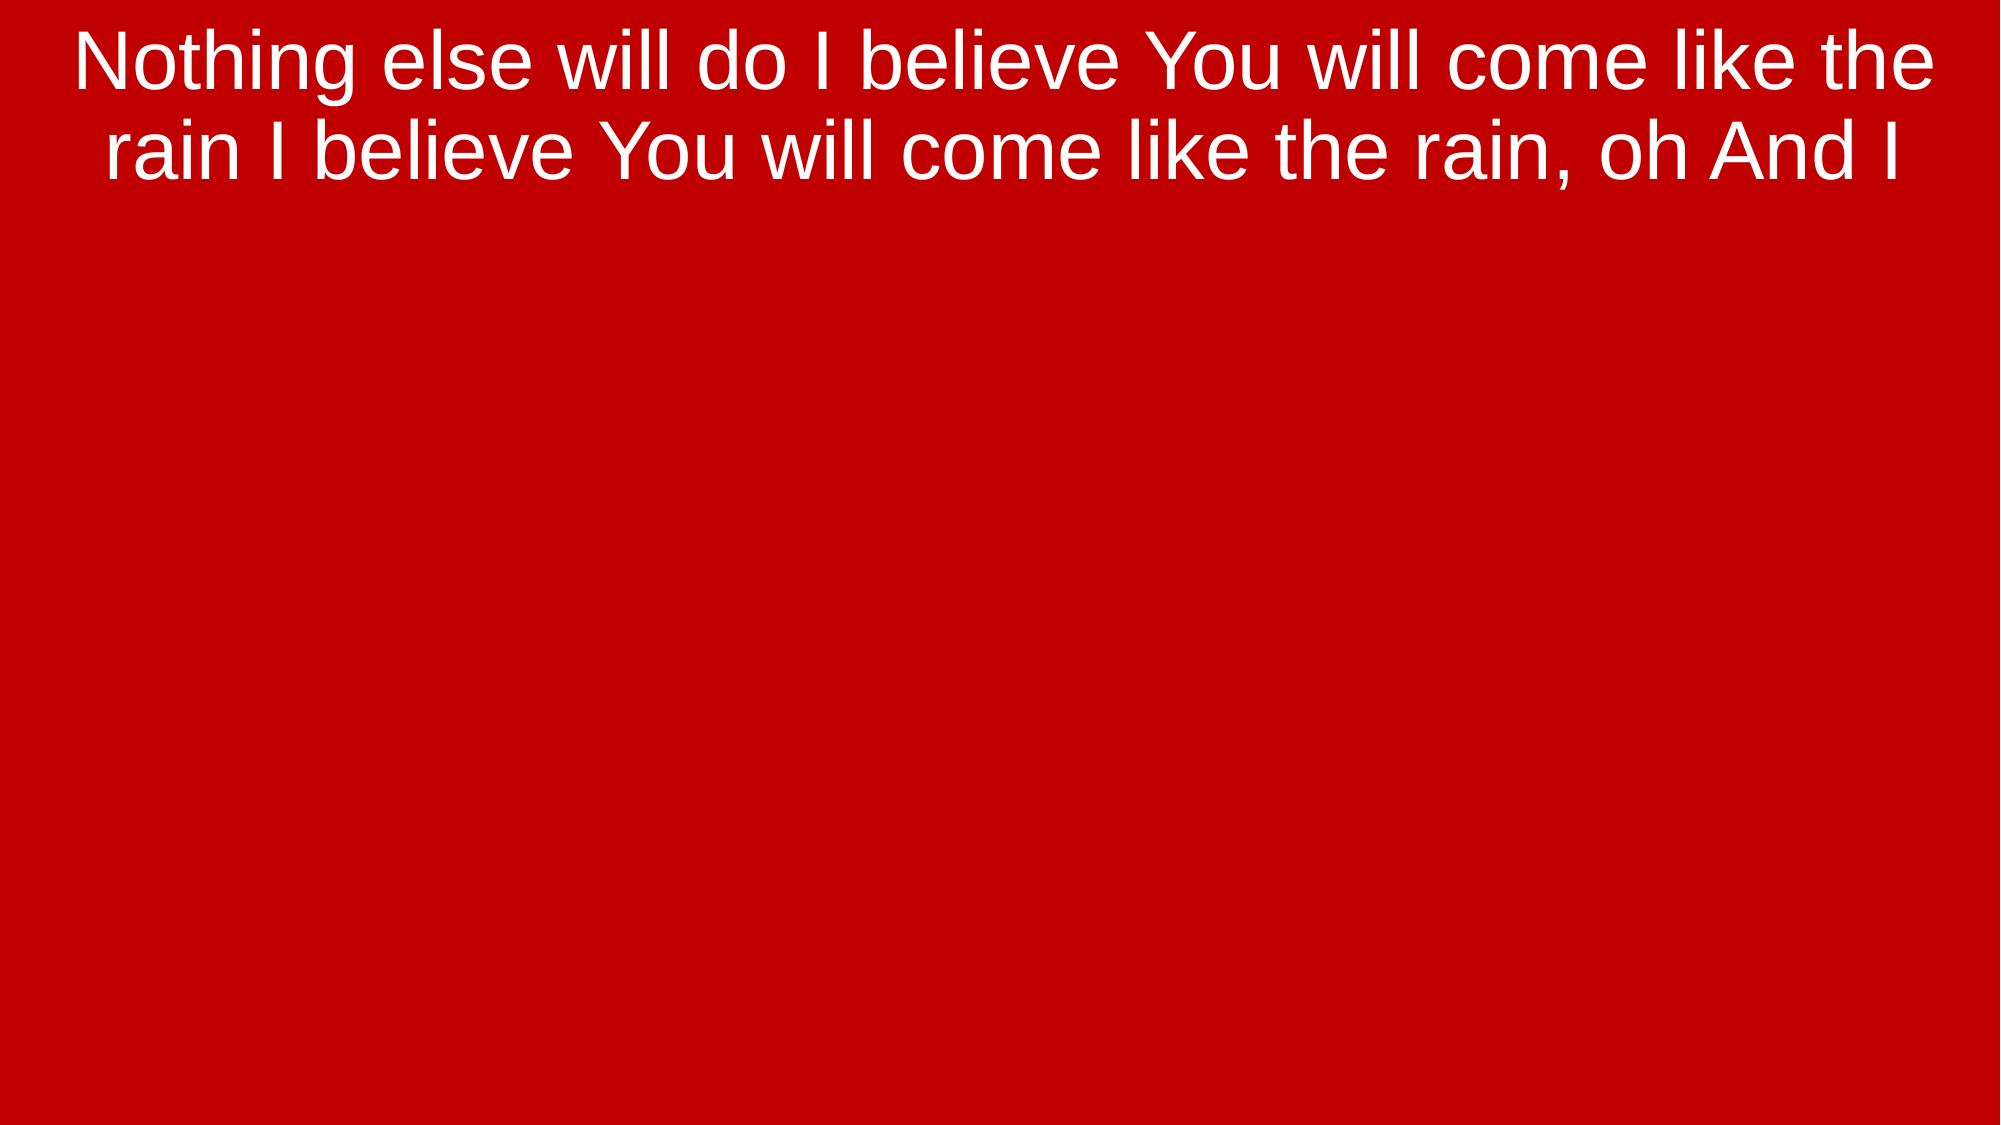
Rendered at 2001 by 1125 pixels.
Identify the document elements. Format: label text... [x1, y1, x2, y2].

list Nothing else will do I believe You will come like the rain I believe You will come like the rain, oh And I [10, 9, 2000, 784]
